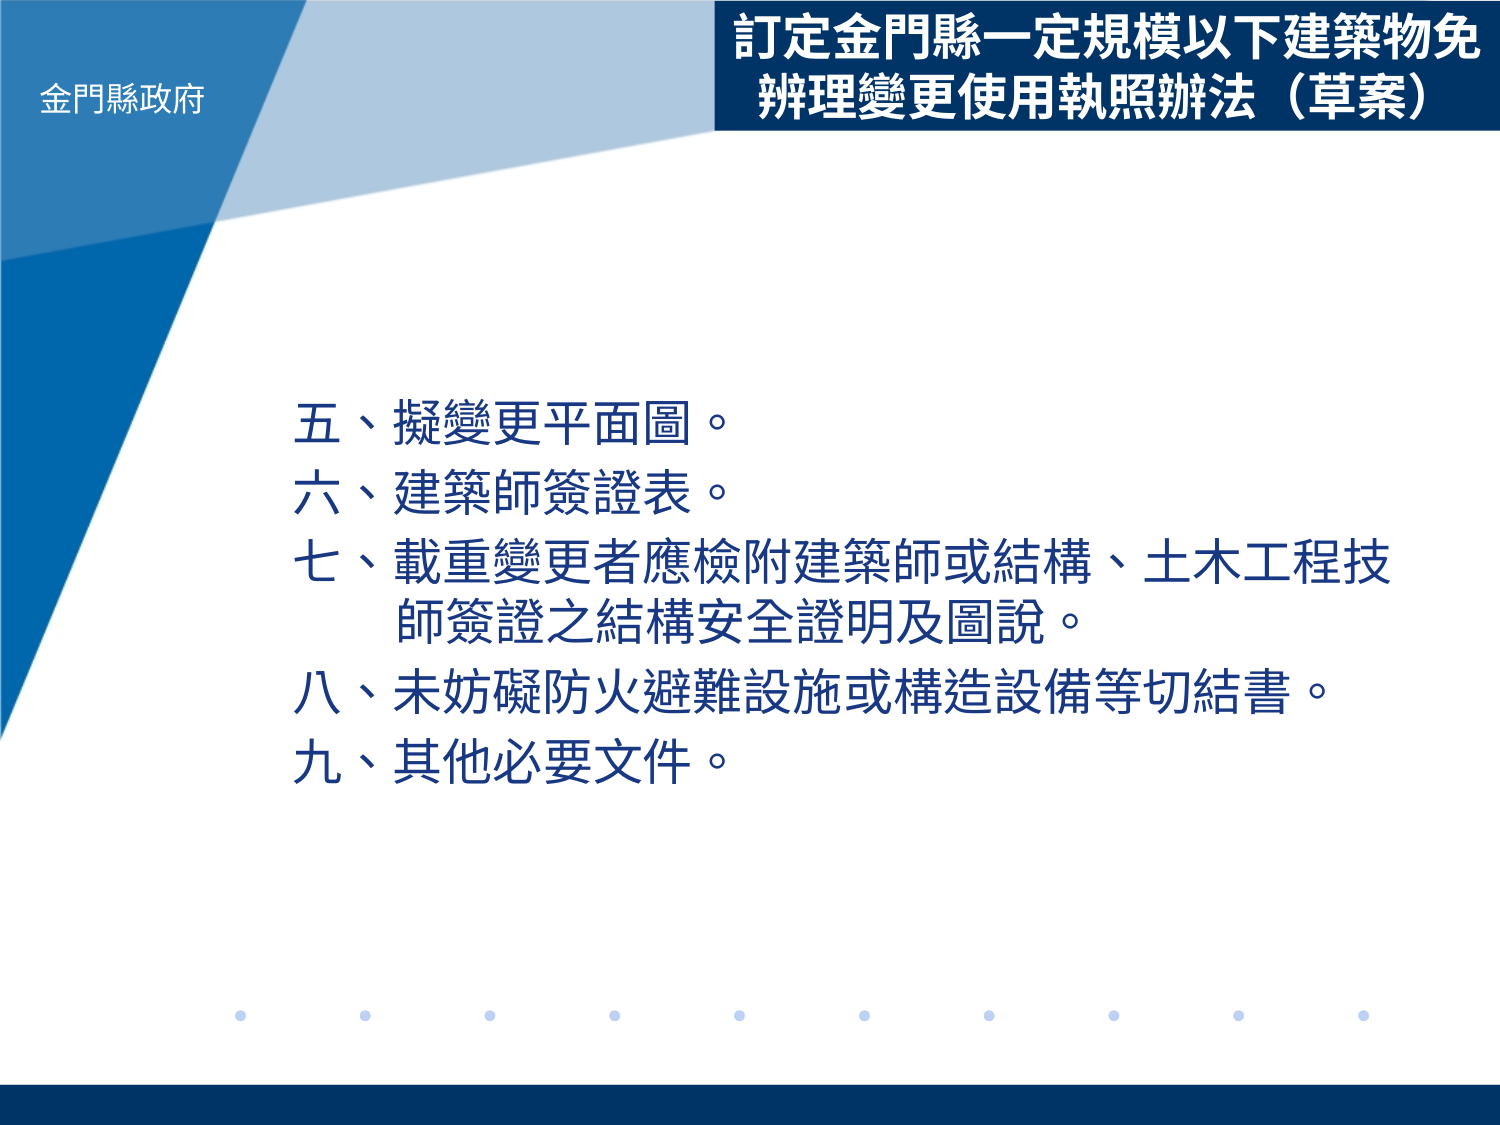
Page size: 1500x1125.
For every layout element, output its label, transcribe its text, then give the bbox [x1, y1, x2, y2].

text_box 五、擬變更平面圖。 六、建築師簽證表。 七、載重變更者應檢附建築師或結構、土木工程技師簽證之結構安全證明及圖說。 八、未妨礙防火避難設施或構造設備等切結書。 九、其他必要文件。 [218, 243, 1436, 988]
picture [0, 0, 1500, 842]
text_box 訂定金門縣一定規模以下建築物免辨理變更使用執照辦法（草案） [714, 0, 1500, 131]
